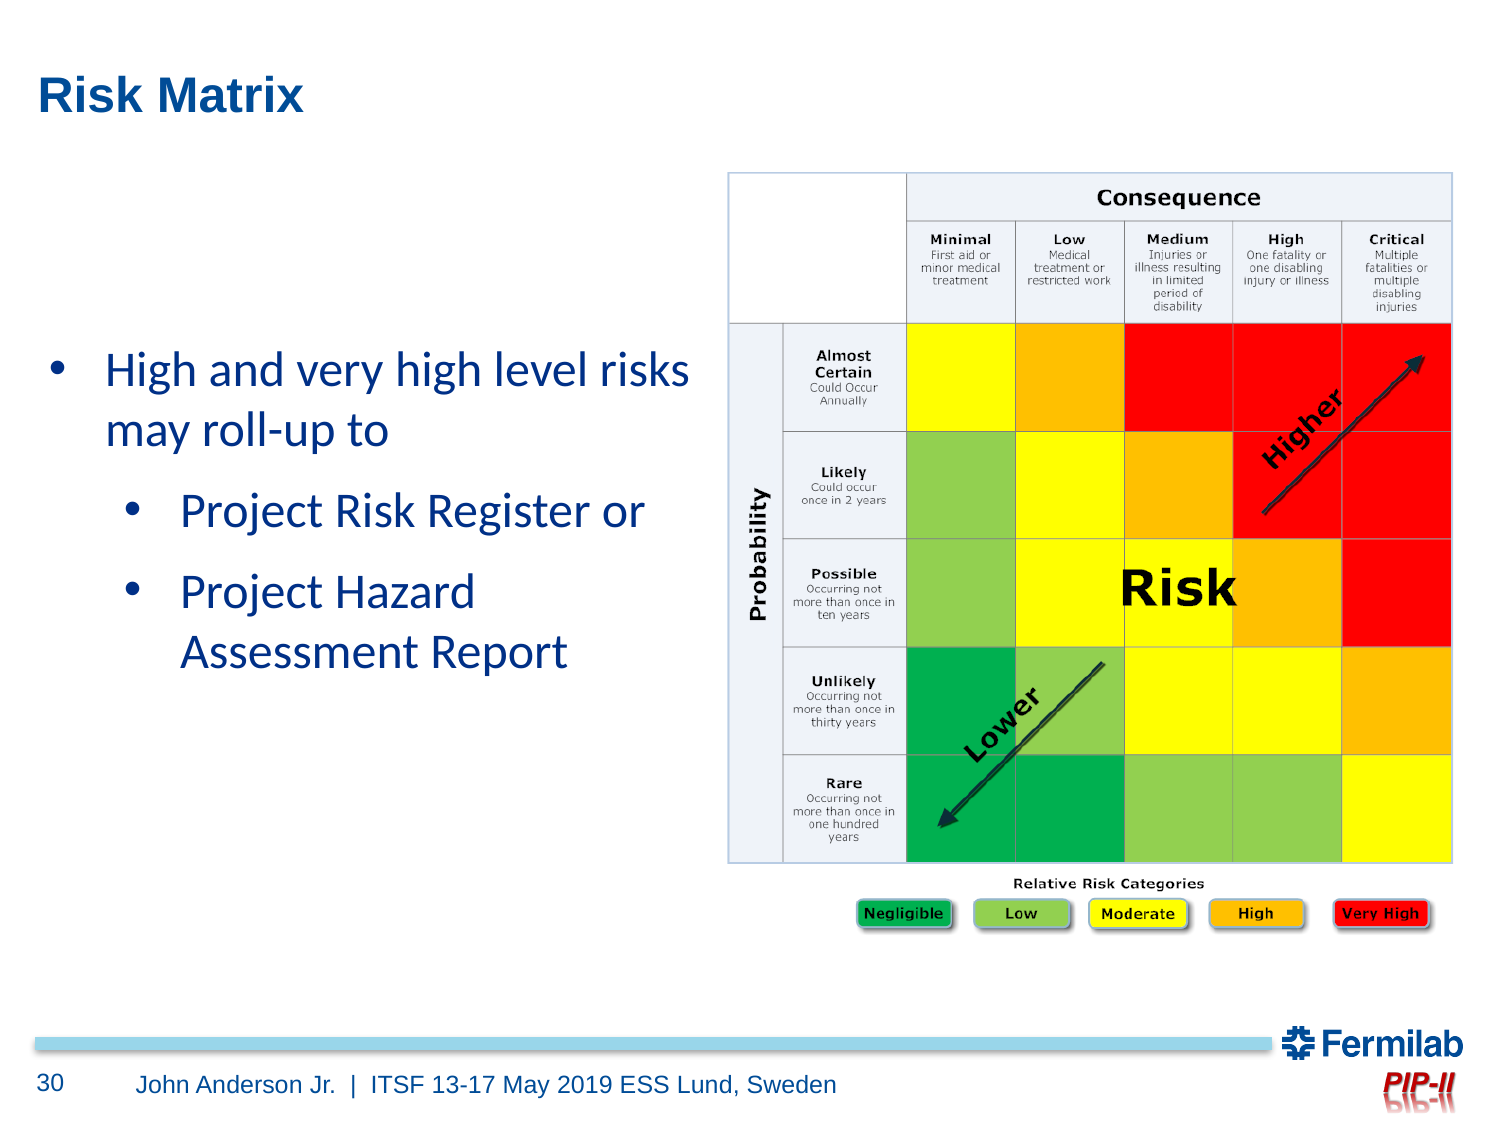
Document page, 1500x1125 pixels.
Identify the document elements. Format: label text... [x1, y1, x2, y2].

picture [1282, 1026, 1490, 1125]
title Risk Matrix [37, 17, 1461, 123]
text_box High and very high level risks may roll-up to Project Risk Register or Project Hazard Assessment Report [34, 329, 718, 746]
slide_number 30 [36, 1066, 105, 1106]
footer John Anderson Jr. | ITSF 13-17 May 2019 ESS Lund, Sweden [135, 1068, 863, 1109]
picture [723, 161, 1461, 955]
